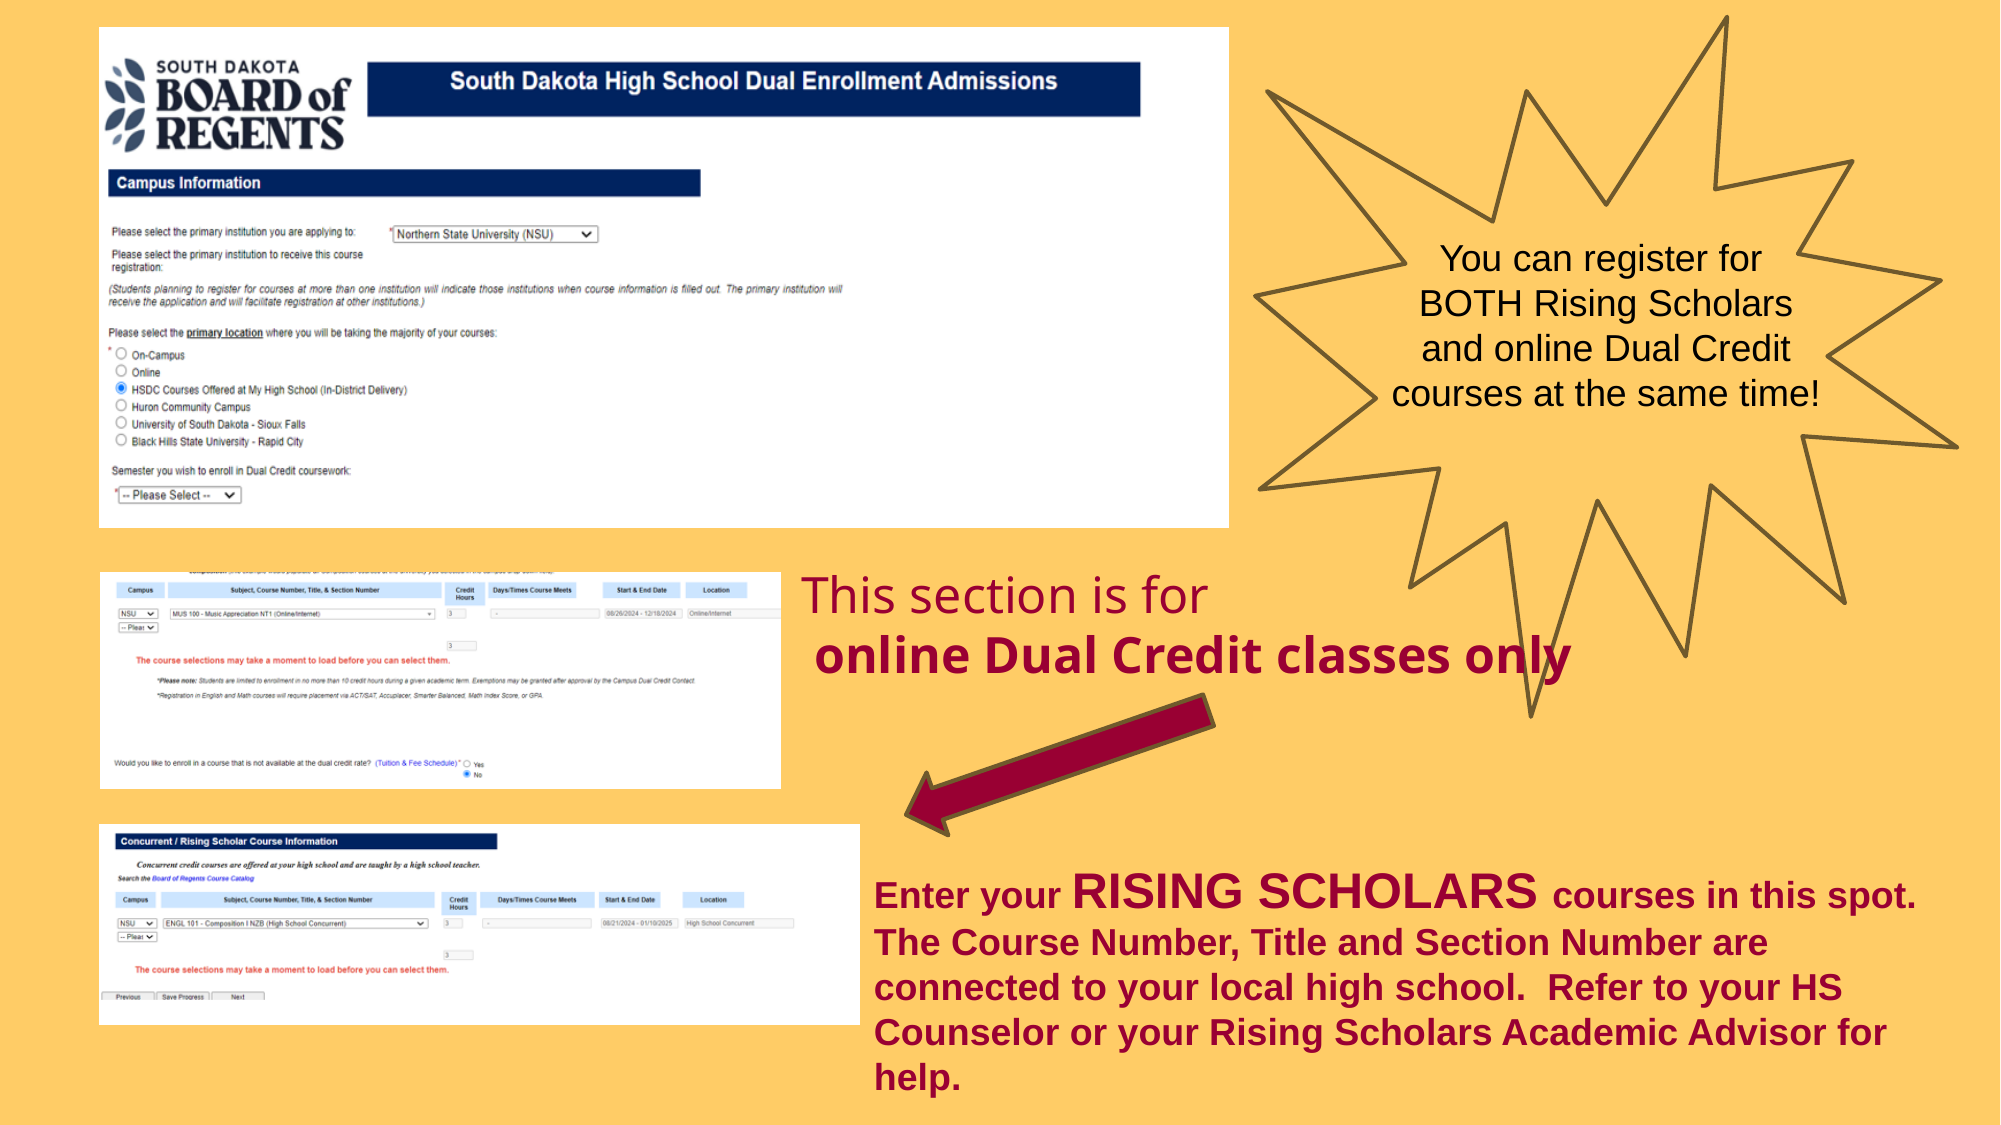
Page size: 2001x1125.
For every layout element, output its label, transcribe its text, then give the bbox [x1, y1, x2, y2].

text_box You can register for BOTH Rising Scholars and online Dual Credit courses at the same time! [1375, 227, 1837, 422]
text_box [1265, 14, 1855, 230]
picture [99, 824, 860, 1026]
text_box [1524, 686, 1543, 719]
text_box Enter your RISING SCHOLARS courses in this spot. The Course Number, Title and Section Number are connected to your local high school. Refer to your HS Counselor or your Rising Scholars Academic Advisor for help. [859, 850, 1958, 1106]
picture [100, 571, 781, 789]
text_box [904, 692, 1216, 838]
text_box [1837, 258, 1943, 353]
picture [99, 27, 1229, 528]
text_box [1253, 268, 1960, 659]
title This section is for online Dual Credit classes only [801, 563, 1639, 686]
